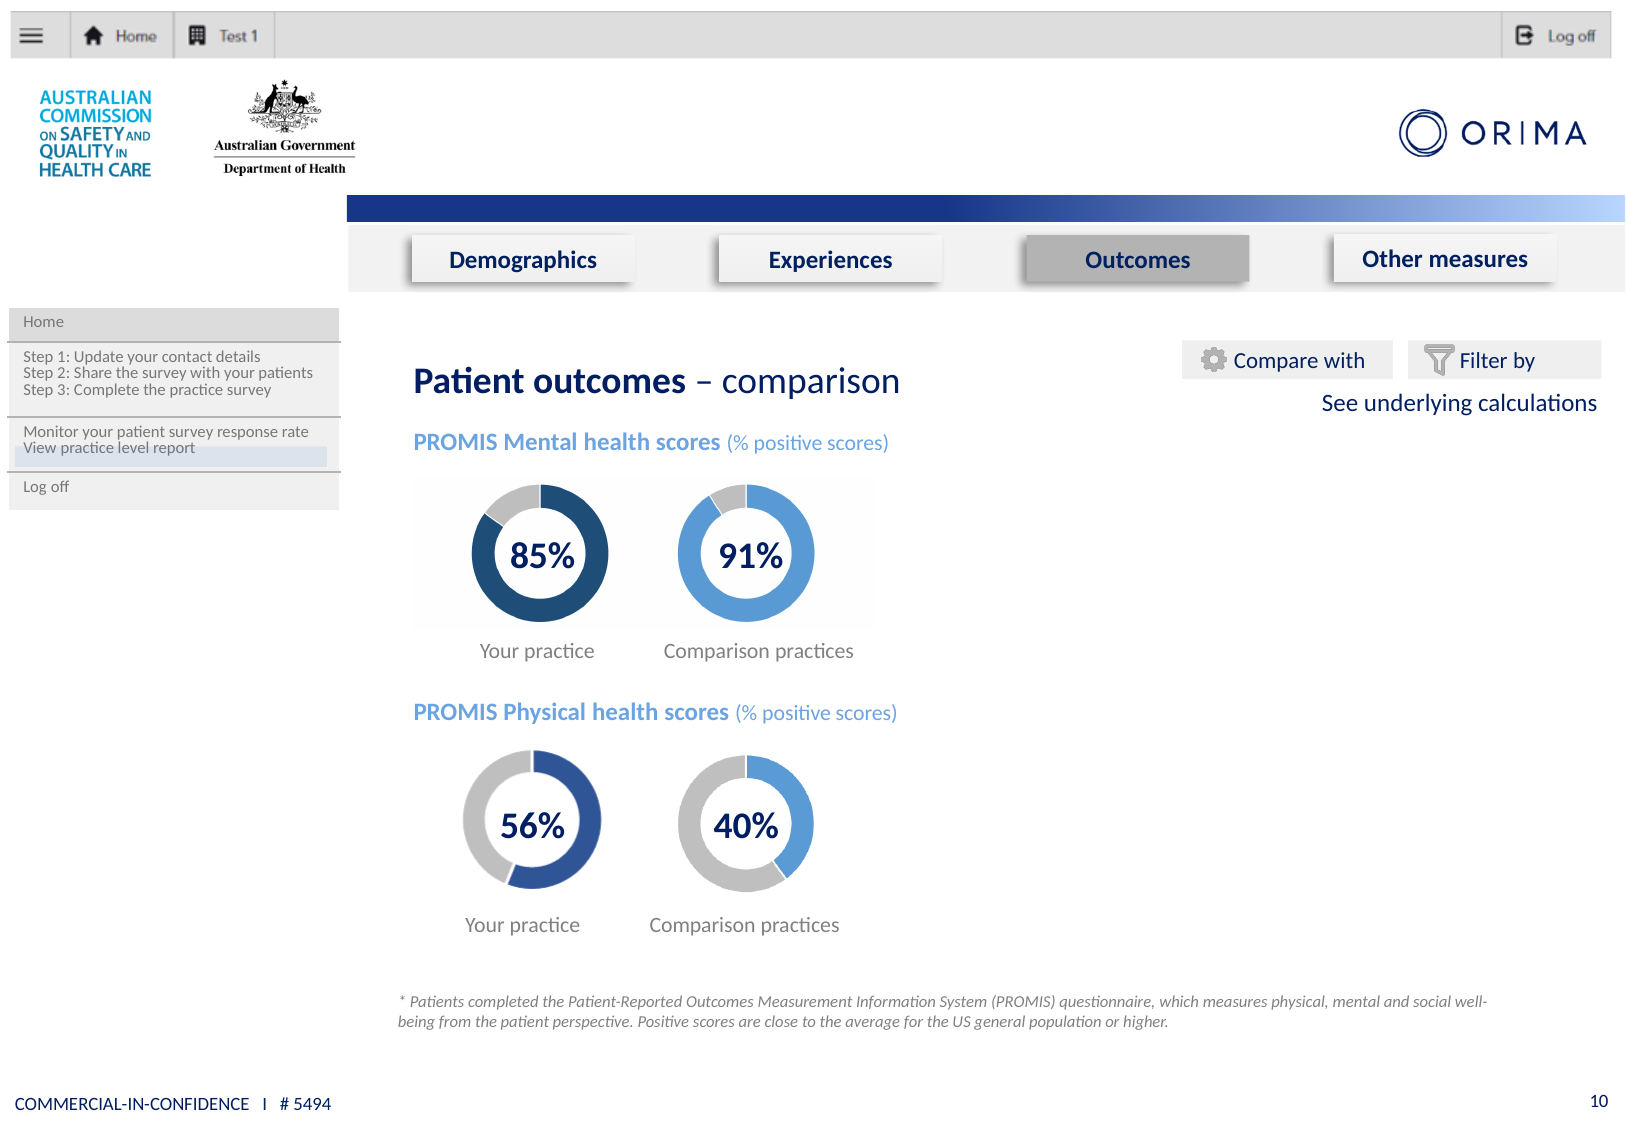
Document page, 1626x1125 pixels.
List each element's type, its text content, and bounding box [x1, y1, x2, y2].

picture [411, 476, 874, 631]
text_box Patient outcomes – comparison [398, 348, 943, 409]
text_box Compare with [1181, 339, 1394, 380]
text_box See underlying calculations [1307, 379, 1625, 425]
picture [1200, 346, 1227, 373]
picture [206, 76, 365, 183]
picture [1420, 340, 1460, 380]
text_box [346, 195, 1625, 222]
picture [1378, 83, 1602, 177]
text_box [348, 224, 1625, 293]
table_header Home [9, 308, 339, 341]
table_cell Log off [9, 473, 339, 510]
text_box Your practice [452, 631, 628, 671]
table_cell Step 1: Update your contact details Step 2: Share the survey with your patients Step 3: Complete the practice survey [9, 343, 339, 416]
text_box Outcomes [1026, 235, 1250, 282]
text_box PROMIS Mental health scores (% positive scores) [398, 418, 923, 463]
text_box Filter by [1407, 339, 1602, 379]
text_box Other measures [1333, 234, 1557, 282]
text_box PROMIS Physical health scores (% positive scores) [398, 687, 923, 733]
text_box Experiences [719, 235, 943, 282]
text_box [14, 445, 328, 468]
picture [10, 11, 1612, 59]
picture [339, 726, 858, 913]
picture [23, 84, 169, 186]
text_box Comparison practices [633, 629, 885, 671]
text_box Demographics [412, 235, 635, 282]
table_cell Monitor your patient survey response rate View practice level report [9, 418, 339, 471]
text_box Your practice [437, 913, 613, 945]
text_box Comparison practices [618, 903, 871, 945]
text_box * Patients completed the Patient-Reported Outcomes Measurement Information System (PROMIS) questionnaire, which measures physical, mental and social well-being from the patient perspective. Positive scores are close to the average for the US general population or higher. [383, 983, 1509, 1039]
